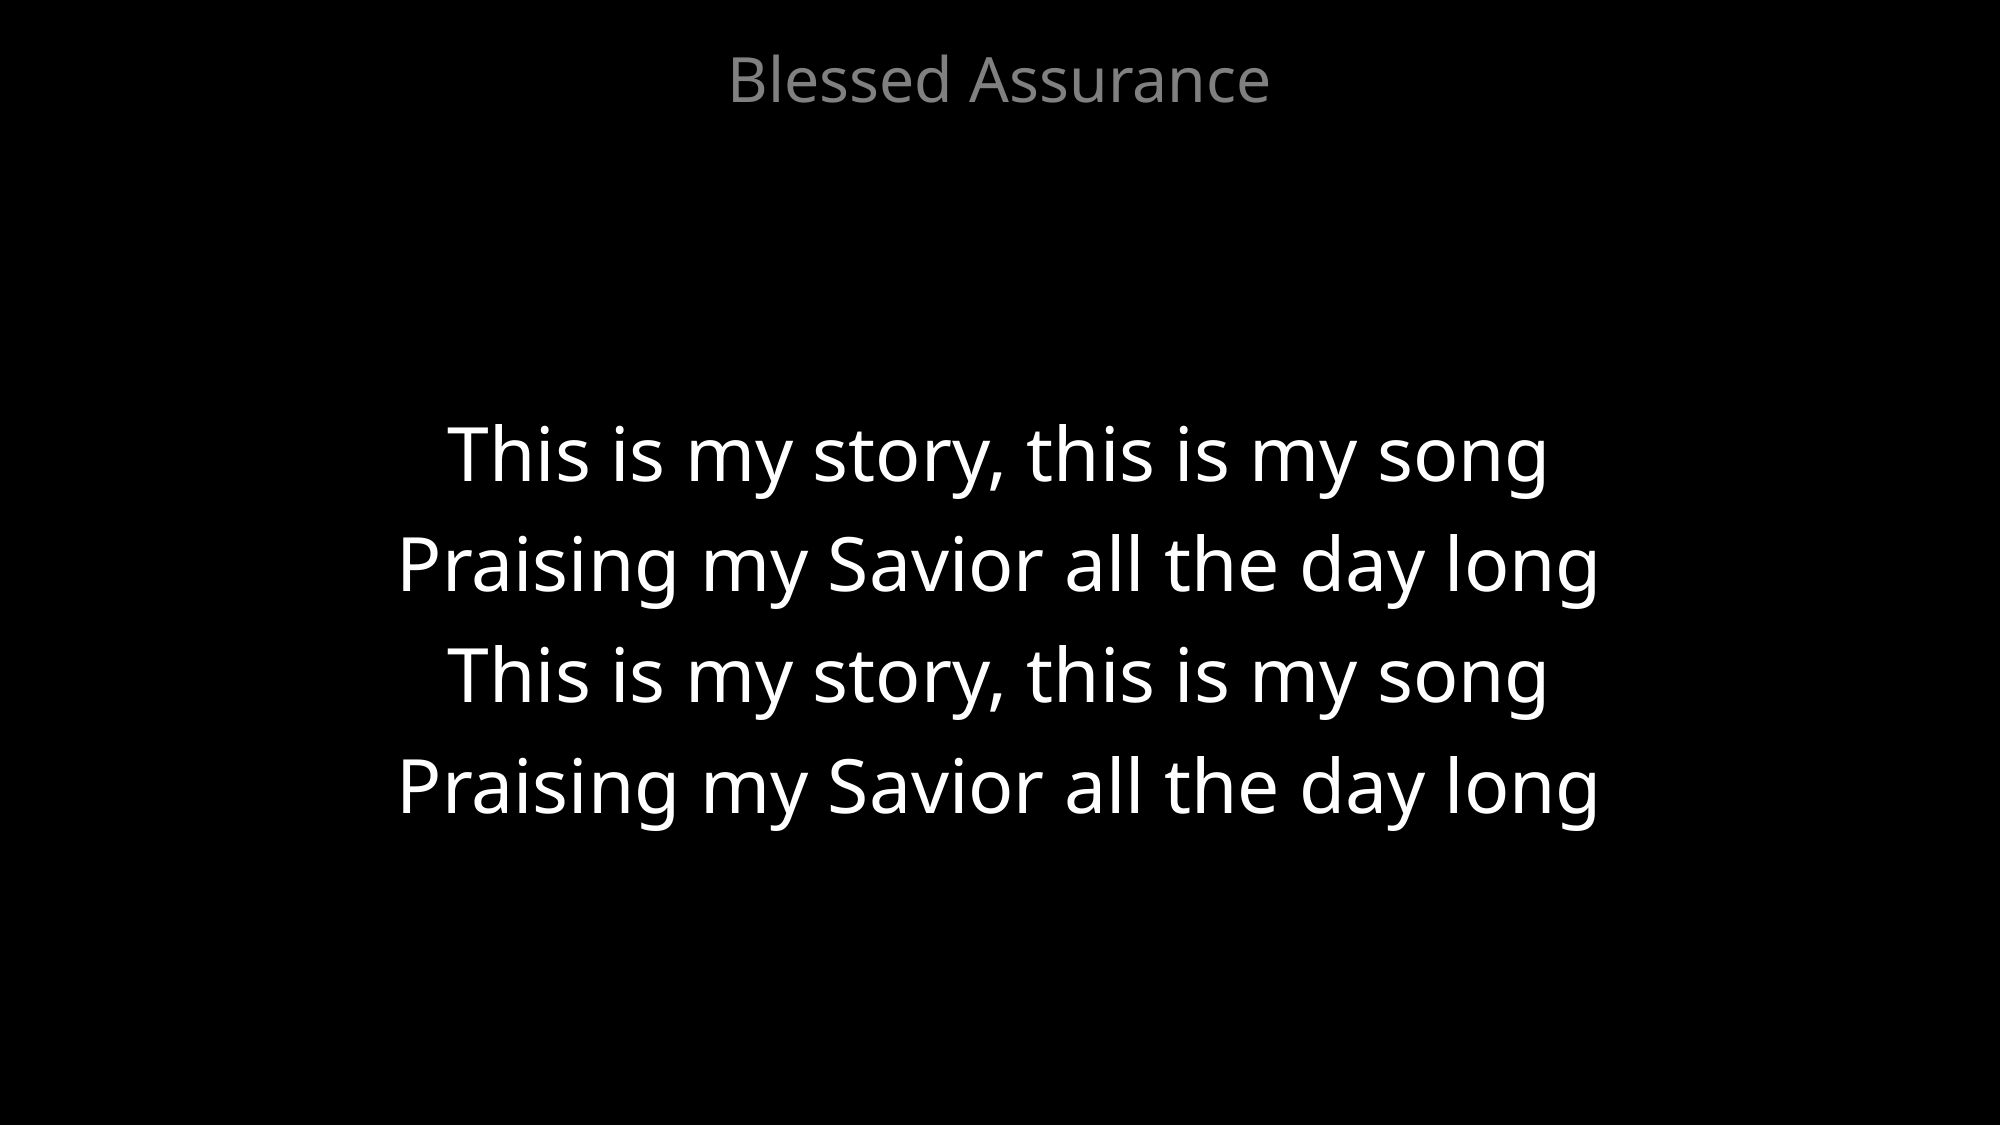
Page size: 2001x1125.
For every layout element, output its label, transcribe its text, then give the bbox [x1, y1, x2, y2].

text_box Blessed Assurance [447, 32, 1553, 123]
text_box This is my story, this is my song Praising my Savior all the day long This is my story, this is my song Praising my Savior all the day long [0, 140, 2000, 1095]
